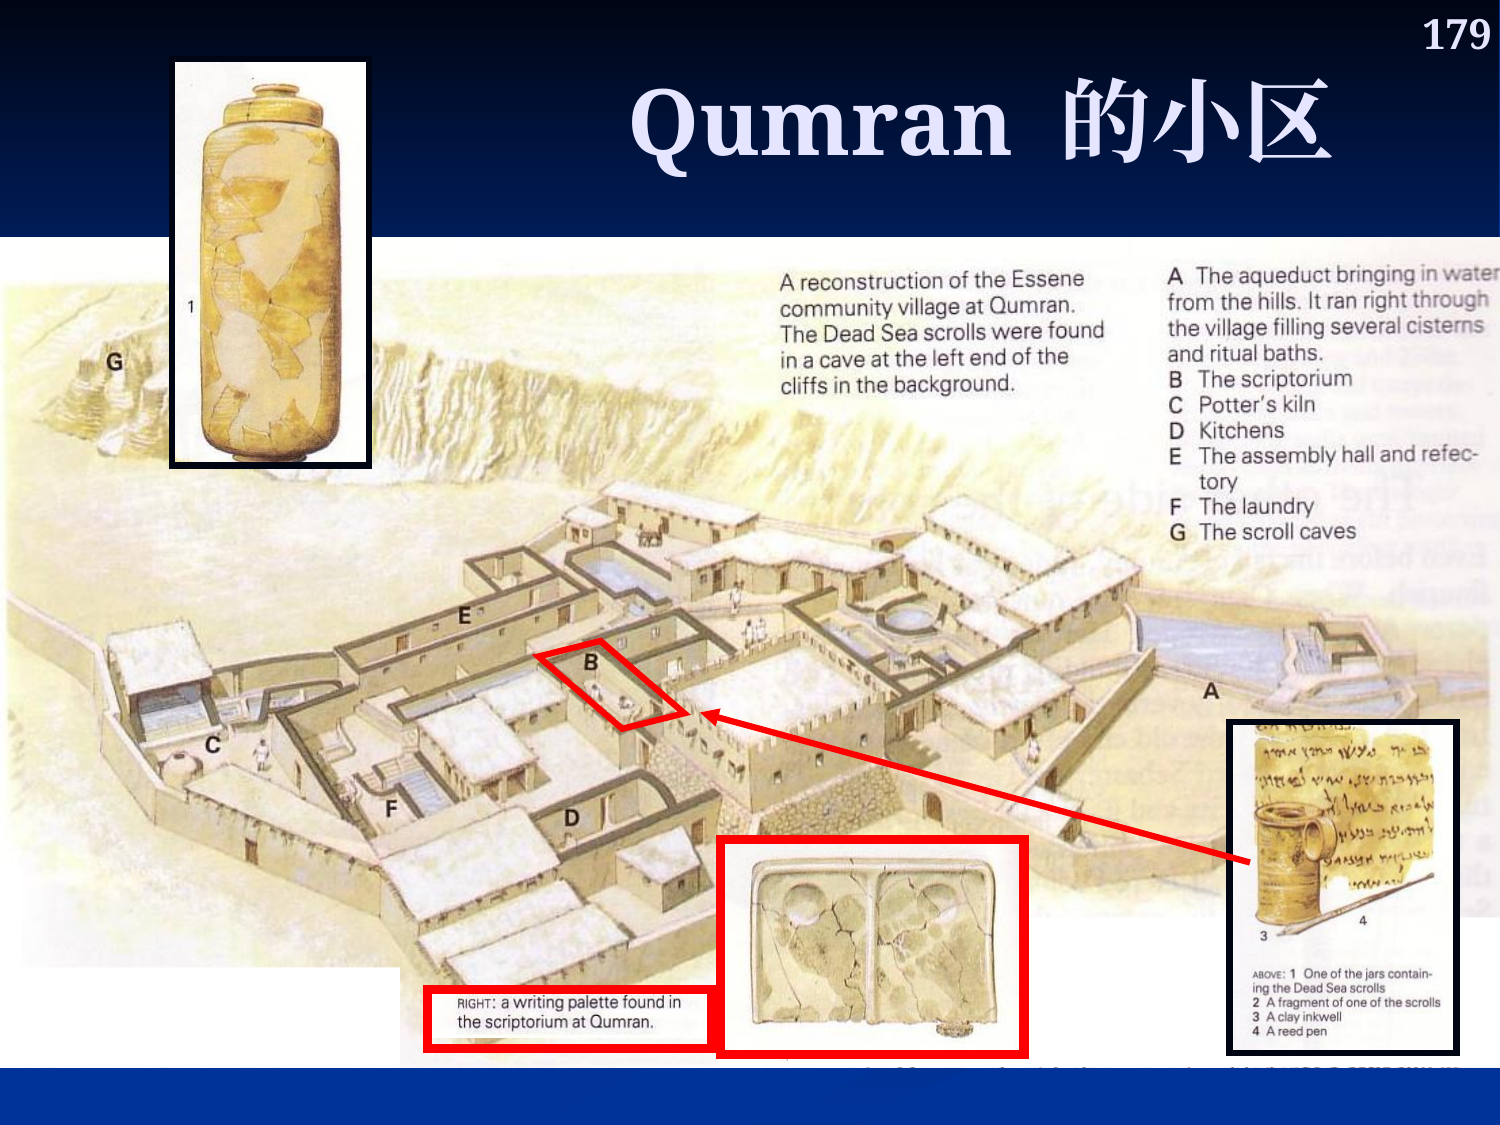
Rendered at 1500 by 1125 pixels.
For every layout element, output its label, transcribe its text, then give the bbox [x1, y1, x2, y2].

title Qumran 的小区 [499, 12, 1463, 226]
text_box 179 [1407, 0, 1500, 65]
picture [724, 843, 1020, 1051]
picture [174, 62, 366, 463]
picture [1232, 724, 1454, 1051]
picture [431, 993, 708, 1045]
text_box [0, 237, 1500, 1068]
